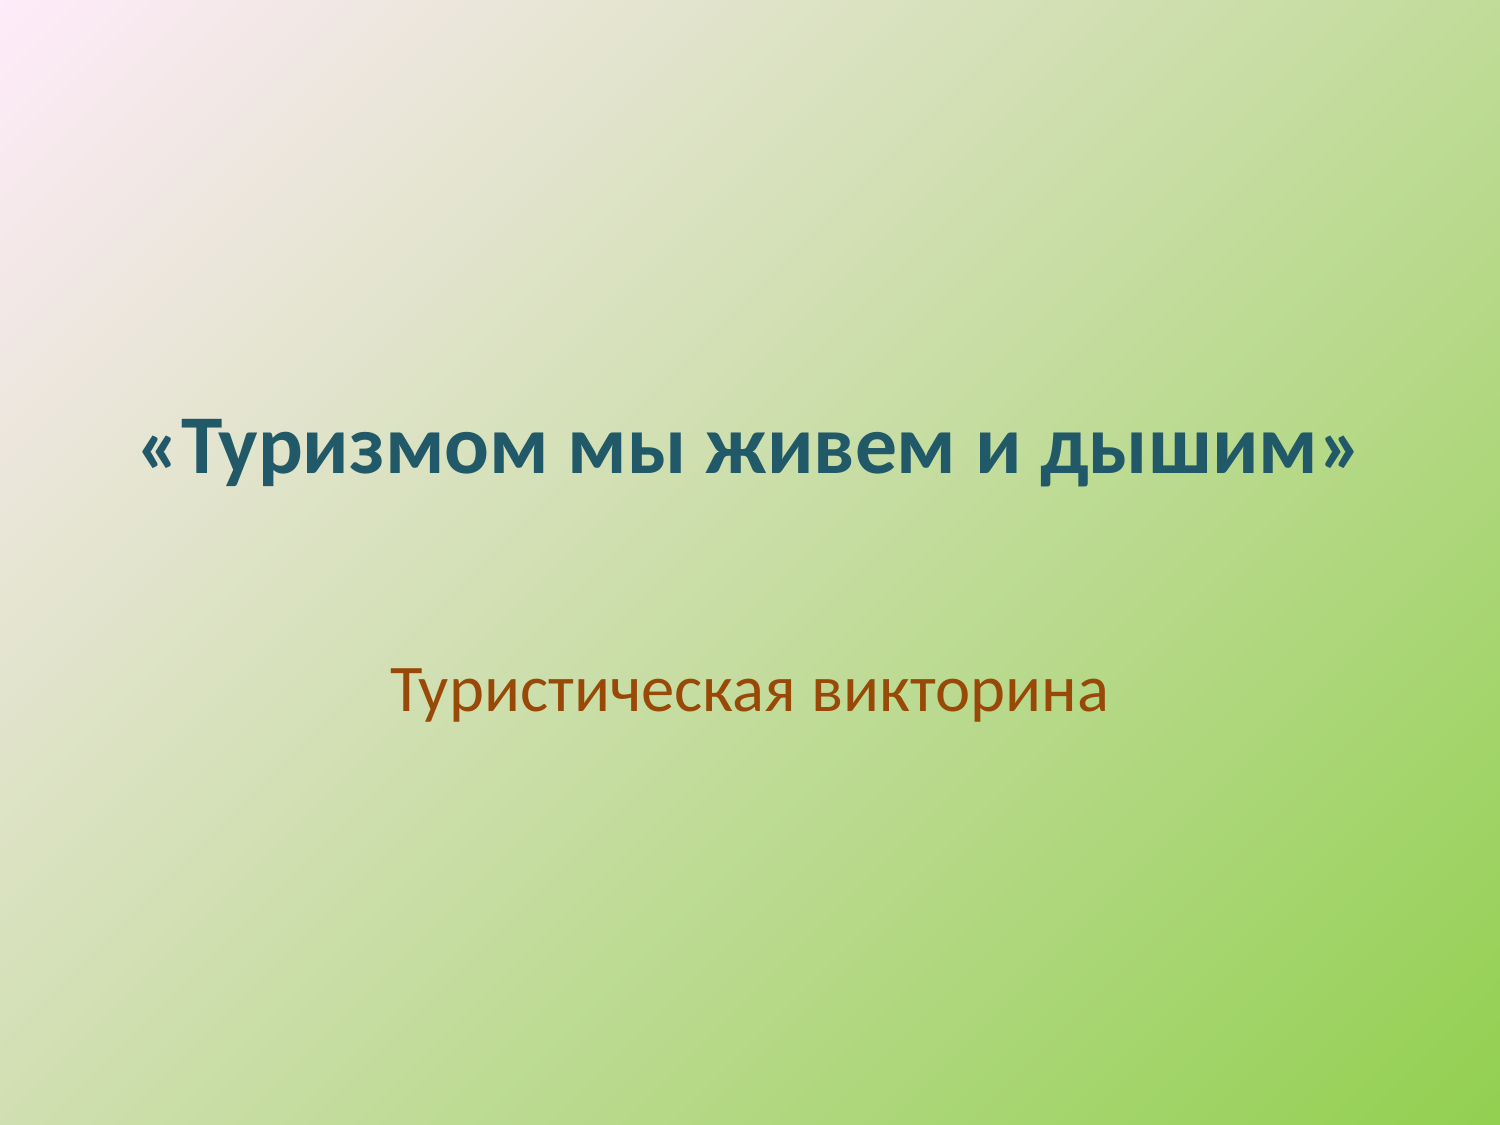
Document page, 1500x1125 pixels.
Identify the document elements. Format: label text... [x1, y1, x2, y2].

title «Туризмом мы живем и дышим» [112, 349, 1388, 591]
subtitle Туристическая викторина [225, 637, 1275, 925]
